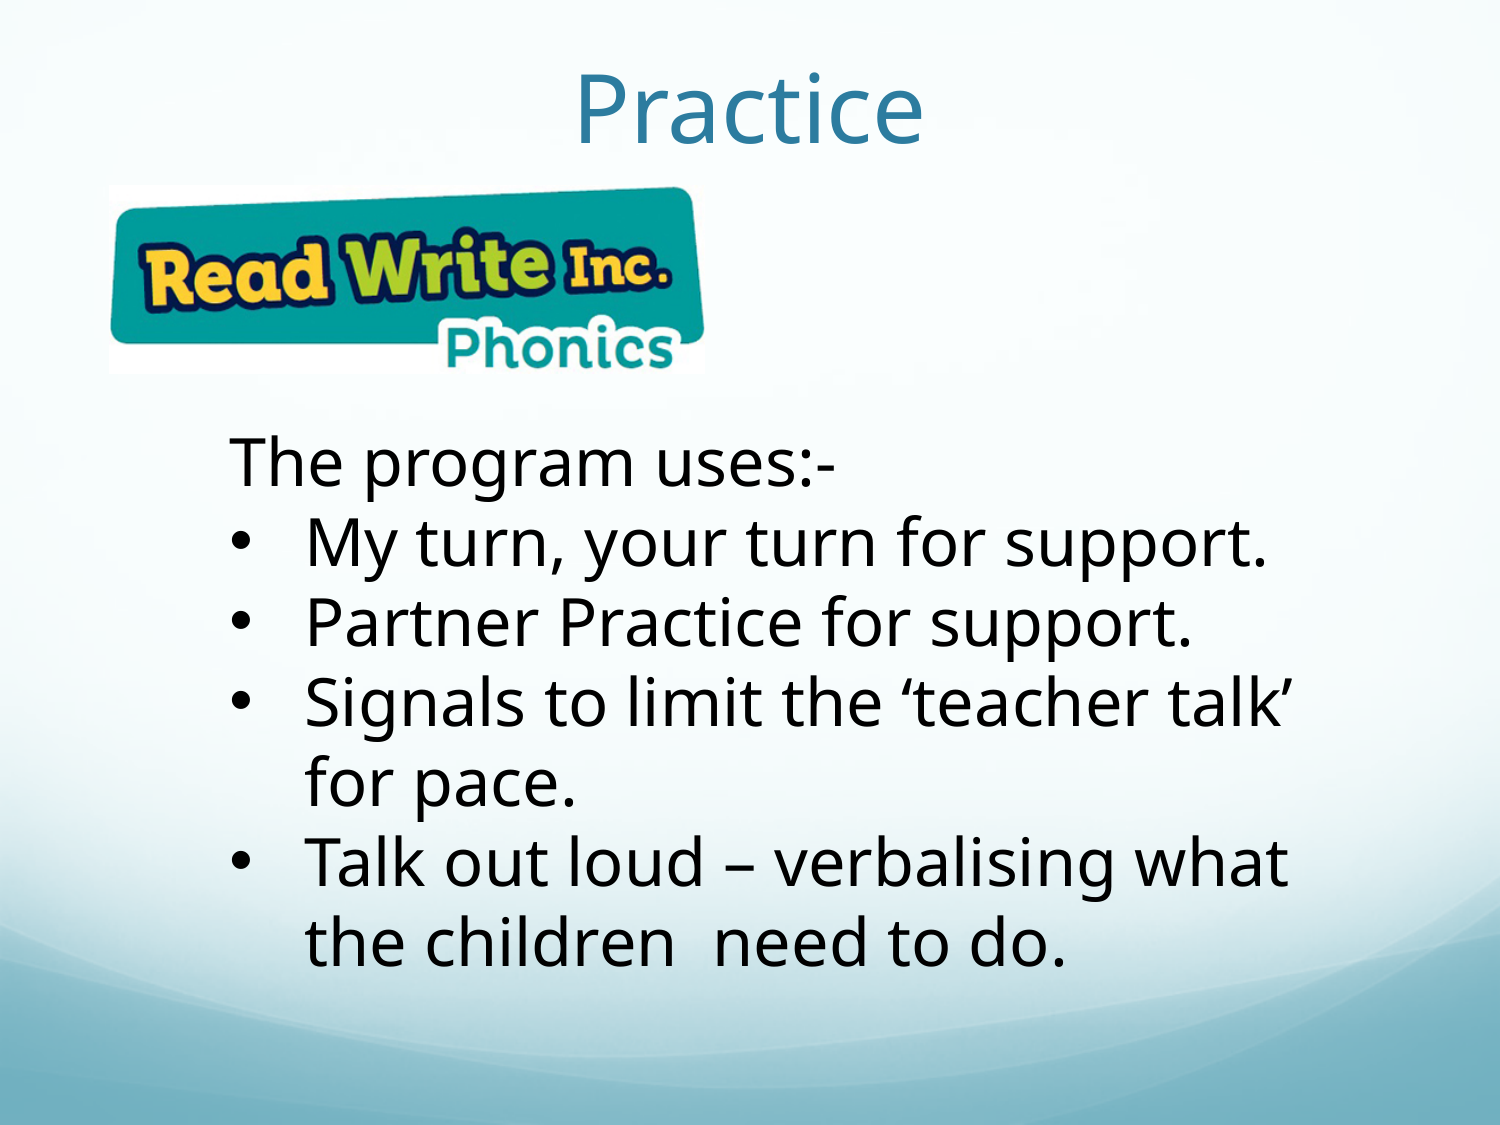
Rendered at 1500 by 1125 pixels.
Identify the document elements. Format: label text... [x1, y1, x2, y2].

title Practice [90, 17, 1410, 171]
text_box The program uses:- My turn, your turn for support. Partner Practice for support. Signals to limit the ‘teacher talk’ for pace. Talk out loud – verbalising what the children need to do. [214, 412, 1322, 1077]
picture [108, 184, 706, 375]
